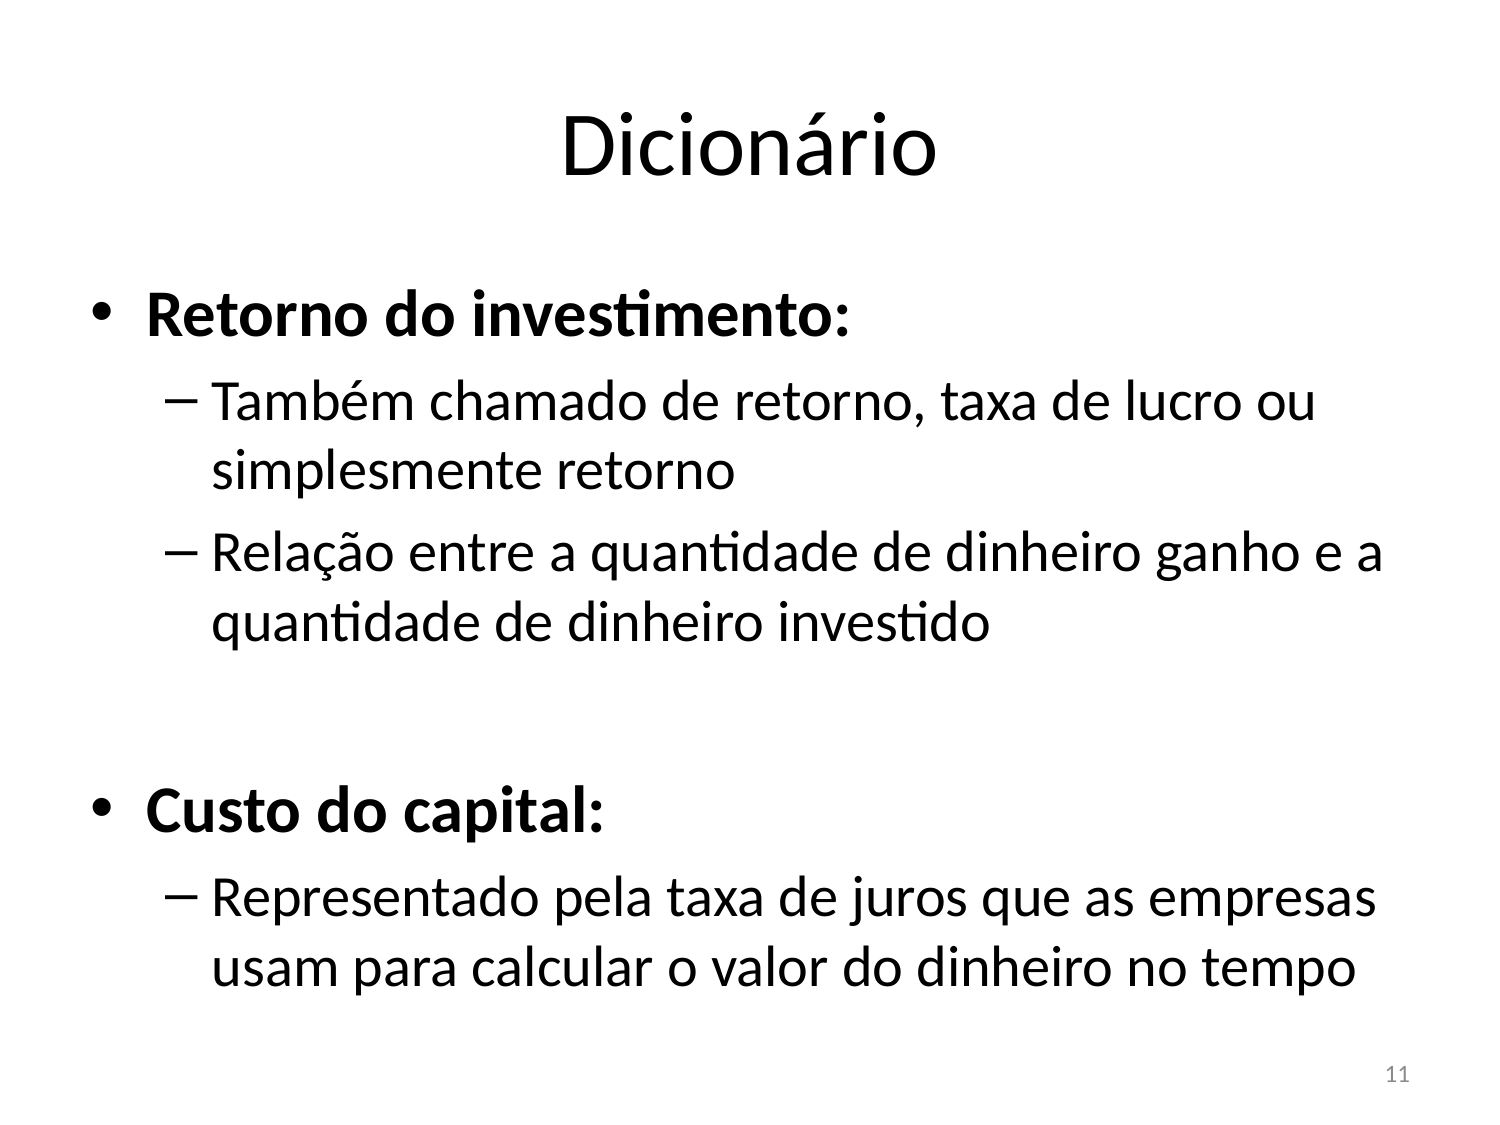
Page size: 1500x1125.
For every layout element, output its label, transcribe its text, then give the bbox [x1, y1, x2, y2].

slide_number 11 [1074, 1042, 1425, 1103]
list Retorno do investimento: Também chamado de retorno, taxa de lucro ou simplesmente retorno Relação entre a quantidade de dinheiro ganho e a quantidade de dinheiro investido Custo do capital: Representado pela taxa de juros que as empresas usam para calcular o valor do dinheiro no tempo [75, 262, 1425, 1005]
title Dicionário [75, 45, 1425, 233]
